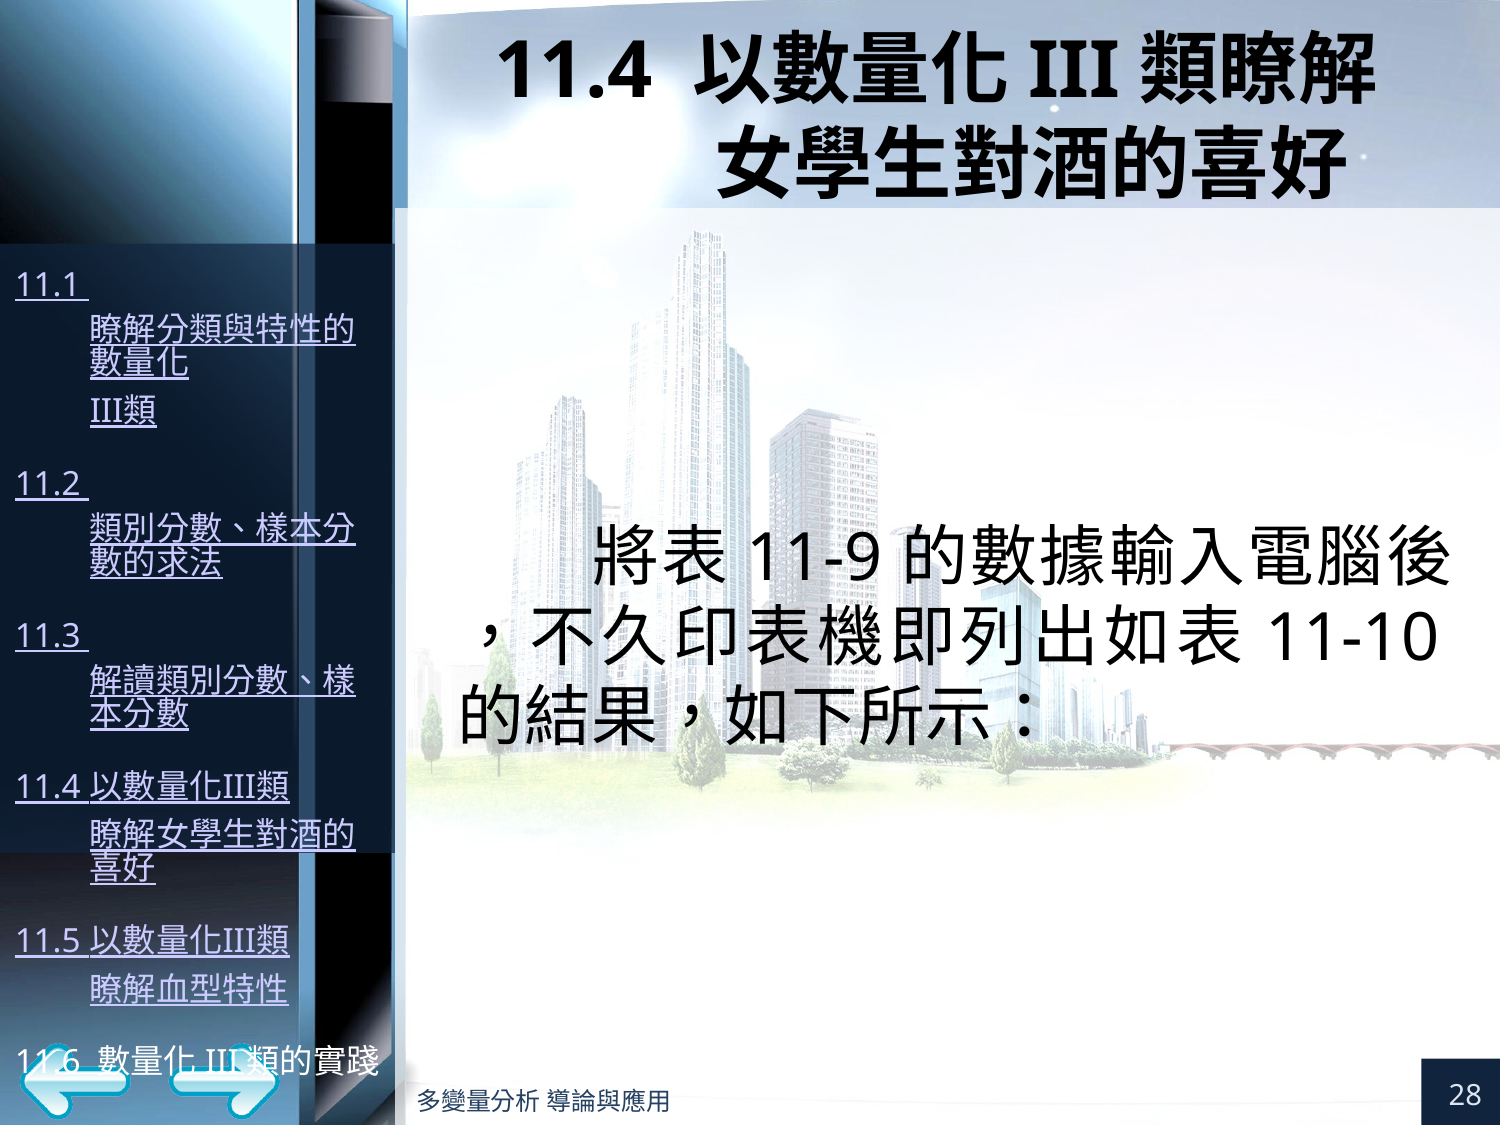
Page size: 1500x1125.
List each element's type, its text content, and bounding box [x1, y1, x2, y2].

slide_number 28 [1410, 1062, 1498, 1125]
picture [0, 0, 1500, 243]
footer 多變量分析 導論與應用 [400, 1069, 800, 1125]
picture [127, 861, 133, 871]
picture [0, 853, 395, 1125]
list 將表11-9的數據輸入電腦後 ，不久印表機即列出如表11-10的結果，如下所示： [442, 262, 1471, 1005]
title 11.4 以數量化III類瞭解 女學生對酒的喜好 [407, 19, 1465, 207]
